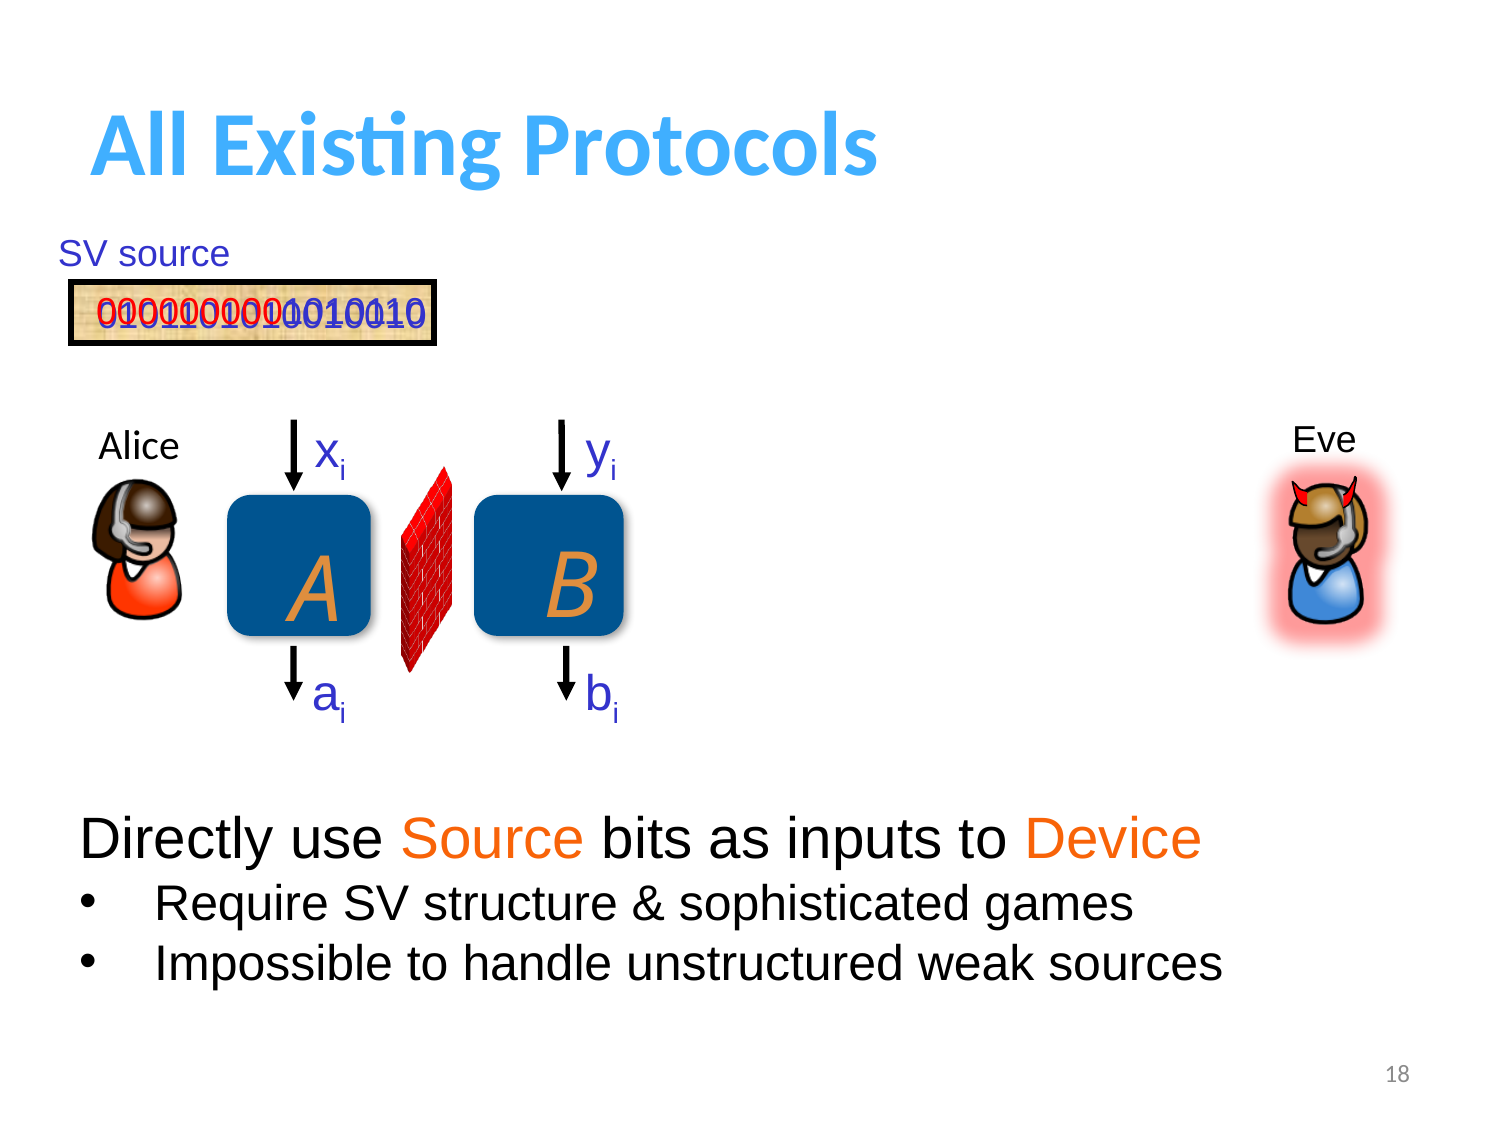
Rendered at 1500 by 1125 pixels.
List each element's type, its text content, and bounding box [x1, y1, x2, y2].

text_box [293, 410, 389, 492]
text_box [293, 645, 395, 730]
text_box [70, 281, 82, 343]
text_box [566, 645, 668, 730]
text_box 0000000001010110 [81, 279, 441, 340]
text_box 0101101010010010 [82, 283, 442, 344]
title All Existing Protocols [75, 45, 1425, 233]
text_box SV source [43, 221, 246, 281]
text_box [561, 410, 703, 492]
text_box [69, 410, 209, 624]
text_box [226, 494, 395, 637]
text_box Directly use Source bits as inputs to Device Require SV structure & sophisticated games Impossible to handle unstructured weak sources [64, 793, 1425, 998]
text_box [1238, 407, 1411, 627]
picture [400, 465, 453, 673]
slide_number 18 [1074, 1042, 1425, 1103]
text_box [457, 494, 624, 637]
